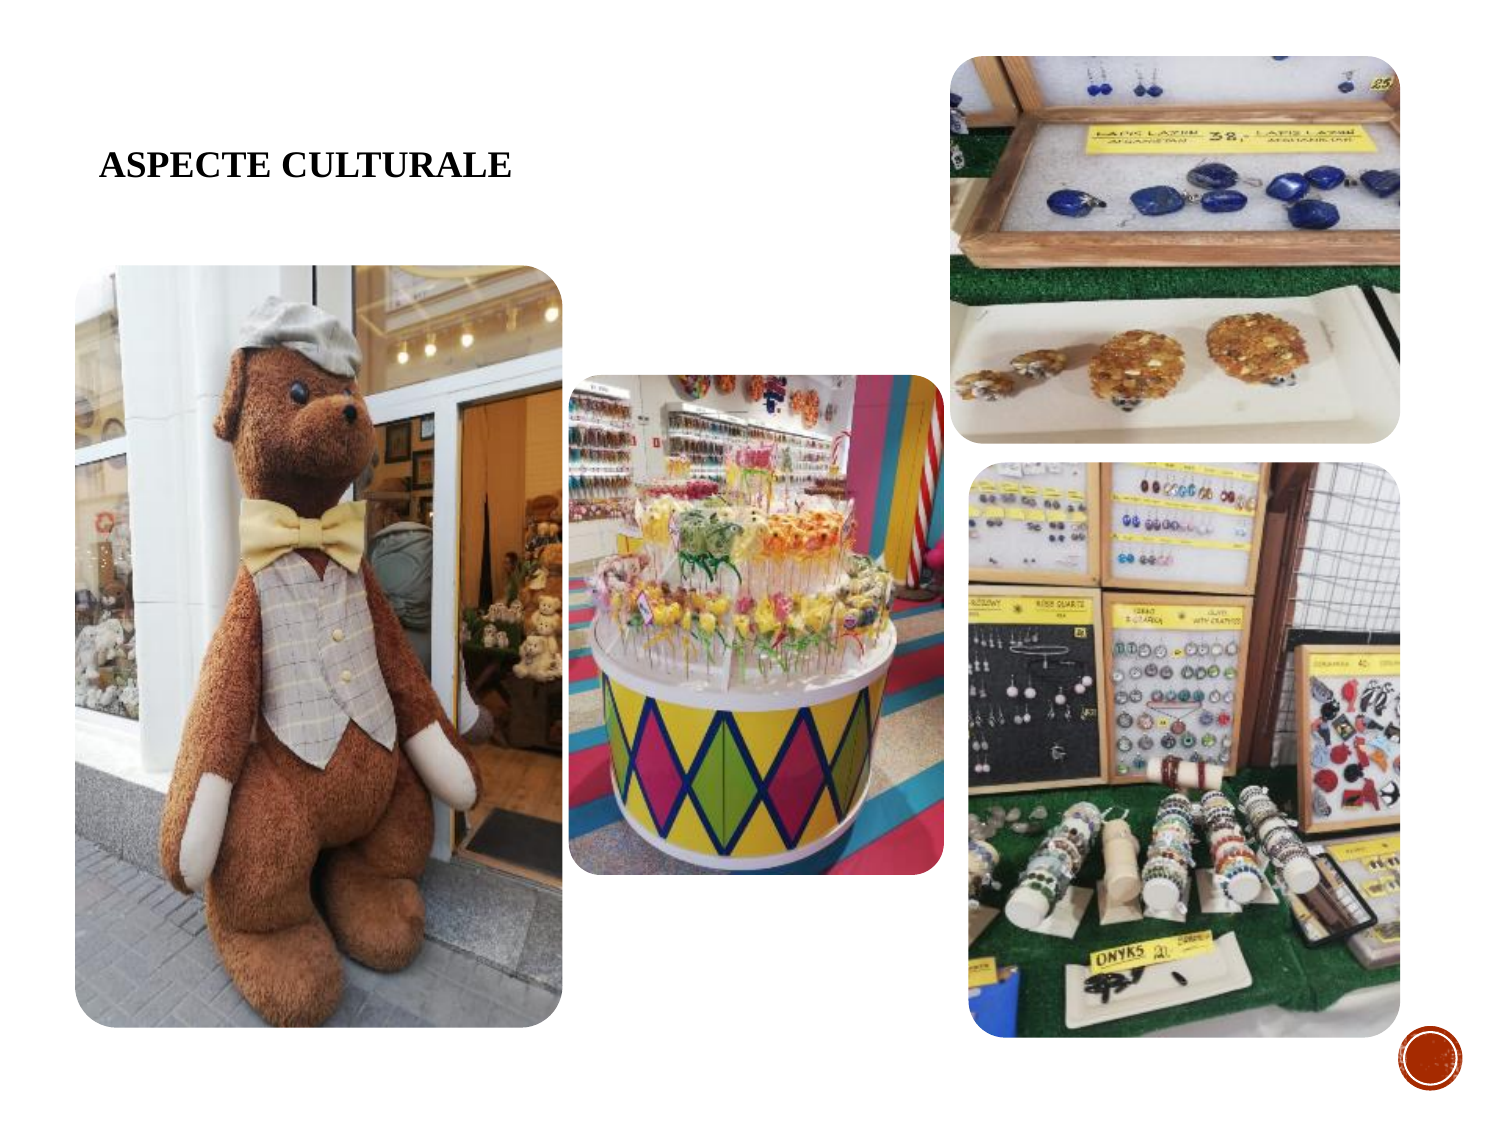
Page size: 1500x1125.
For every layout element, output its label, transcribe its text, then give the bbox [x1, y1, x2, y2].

picture [968, 462, 1401, 1038]
picture [75, 265, 563, 1028]
picture [950, 56, 1401, 444]
picture [568, 374, 944, 875]
text_box ASPECTE CULTURALE [84, 87, 622, 188]
